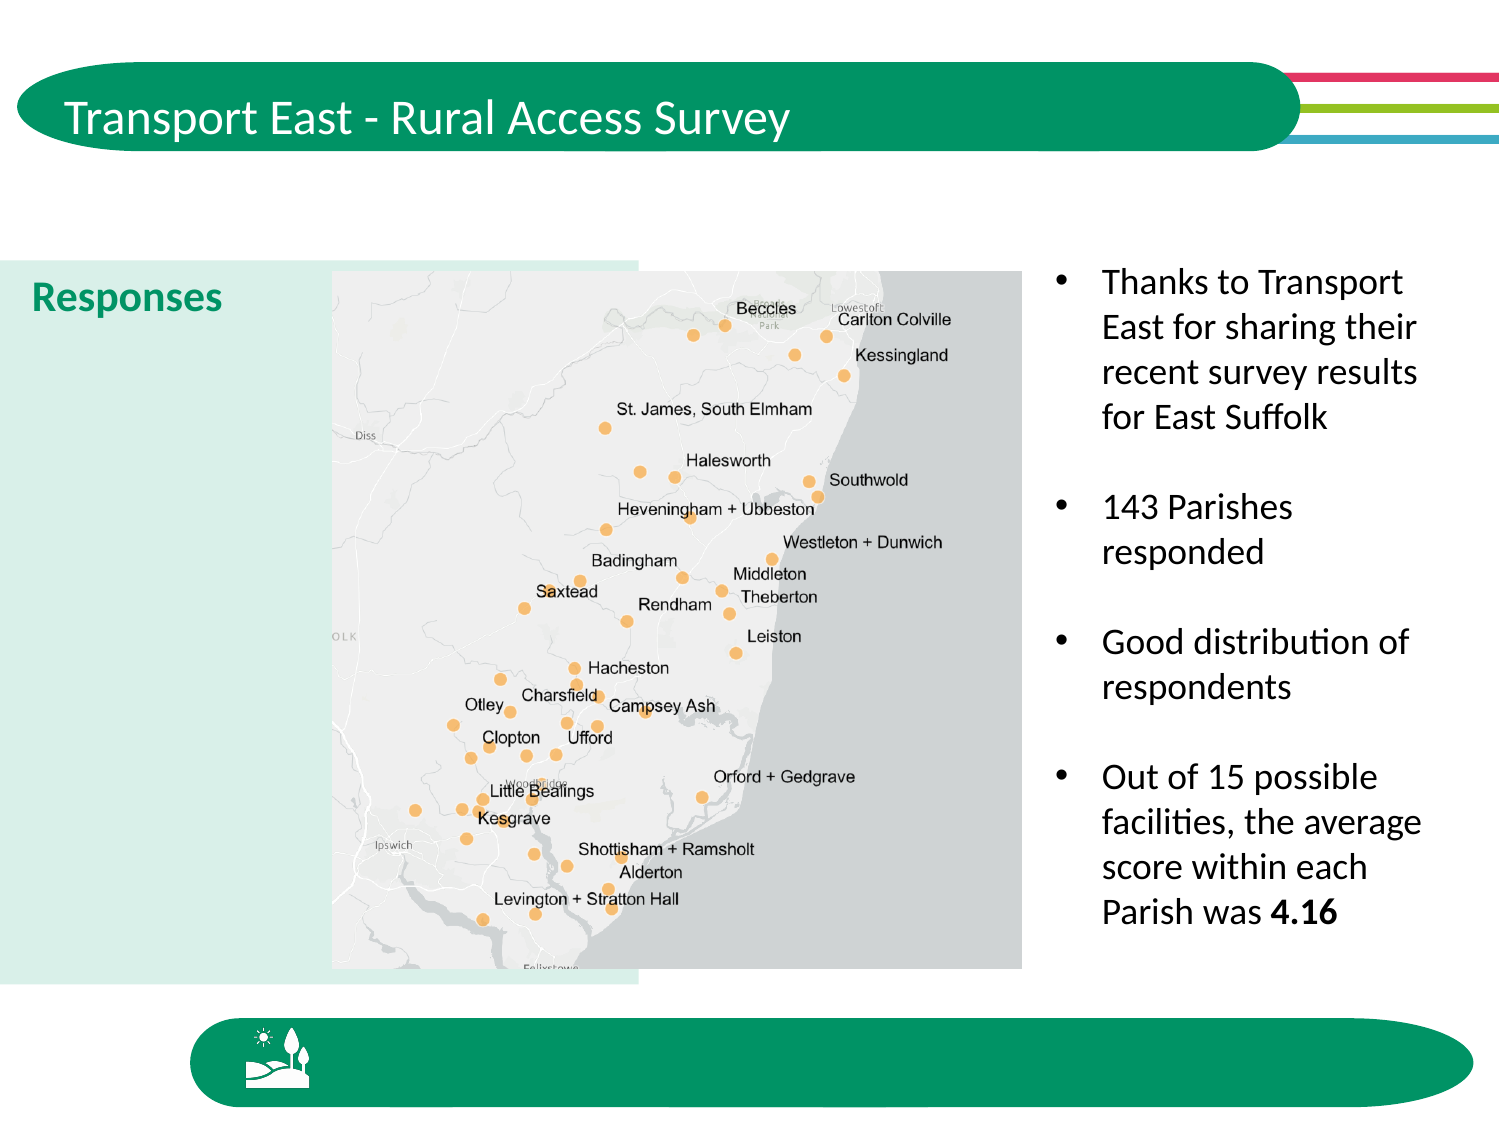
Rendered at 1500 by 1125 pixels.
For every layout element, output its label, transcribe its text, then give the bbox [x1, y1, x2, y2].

text_box Thanks to Transport East for sharing their recent survey results for East Suffolk 143 Parishes responded Good distribution of respondents Out of 15 possible facilities, the average score within each Parish was 4.16 [1040, 249, 1474, 984]
text_box [0, 258, 641, 986]
picture [241, 1022, 313, 1094]
text_box Responses [17, 260, 656, 328]
picture [332, 271, 1023, 969]
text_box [16, 61, 1301, 152]
picture [1301, 72, 1499, 145]
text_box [189, 1017, 1474, 1108]
